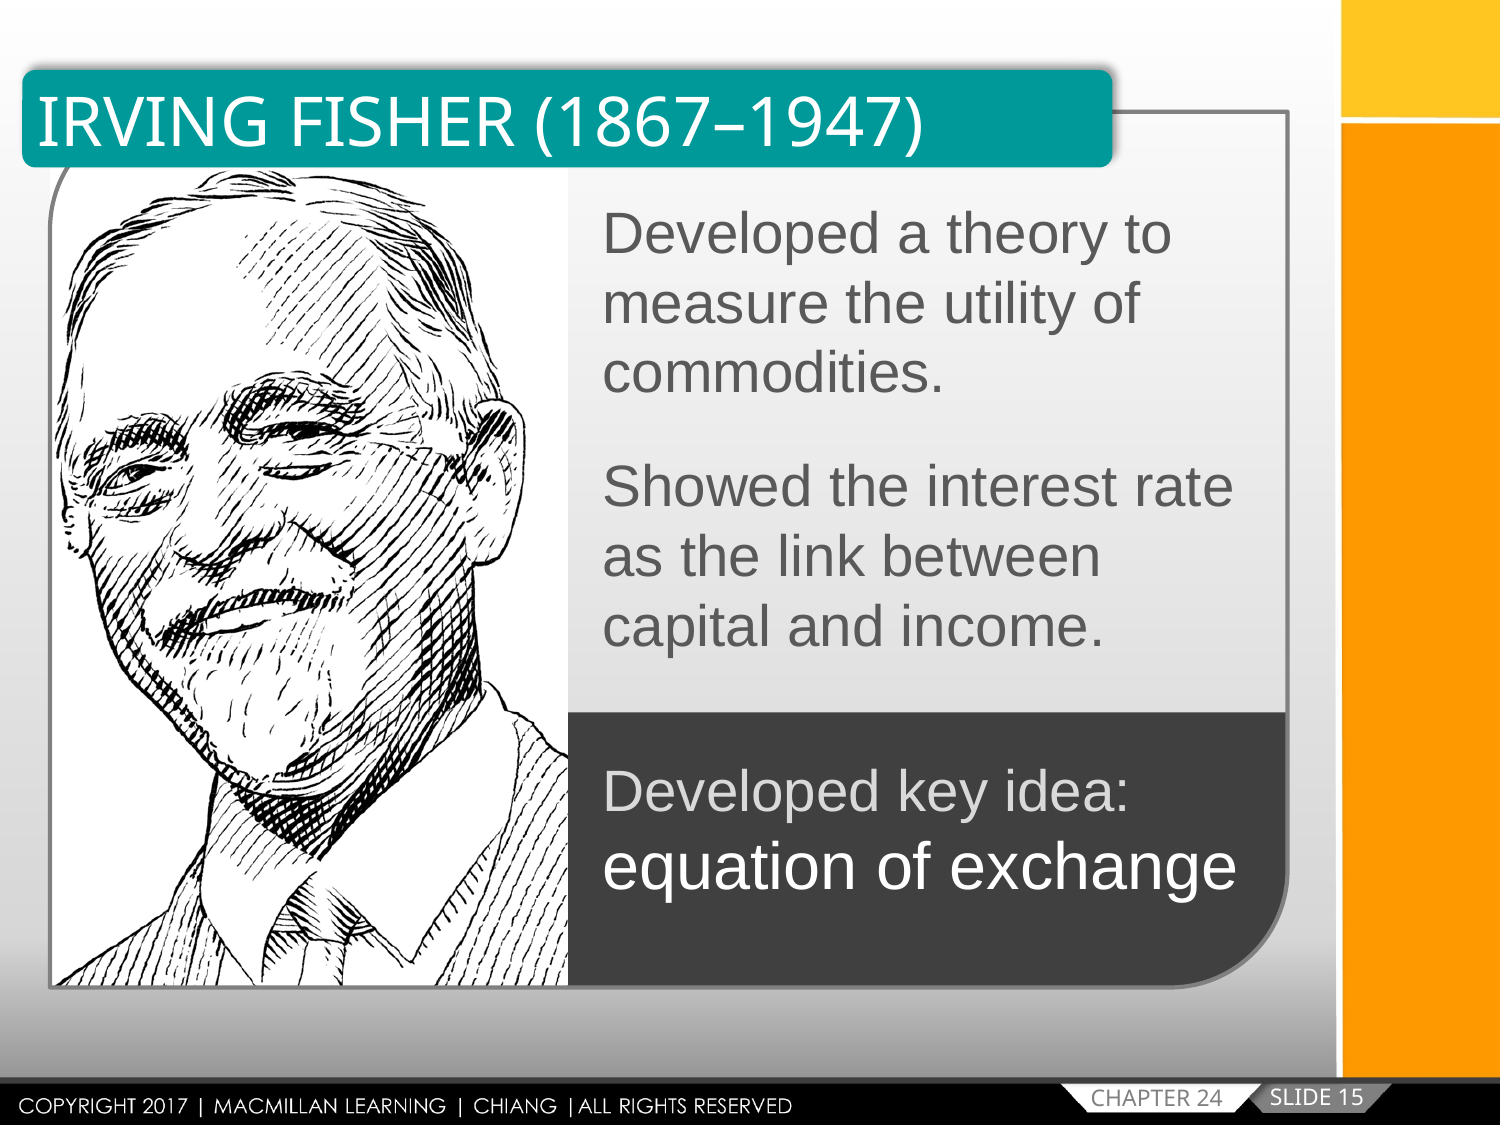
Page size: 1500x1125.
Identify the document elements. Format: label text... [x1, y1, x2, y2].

text_box Developed a theory to measure the utility of commodities. Showed the interest rate as the link between capital and income. Developed key idea: equation of exchange [587, 187, 1288, 938]
picture [0, 0, 1500, 1125]
text_box SLIDE 15 [1249, 1074, 1384, 1125]
text_box CHAPTER 24 [1075, 1076, 1245, 1119]
text_box [571, 109, 1290, 990]
text_box [30, 67, 1115, 170]
text_box IRVING FISHER (1867–1947) [23, 69, 940, 168]
